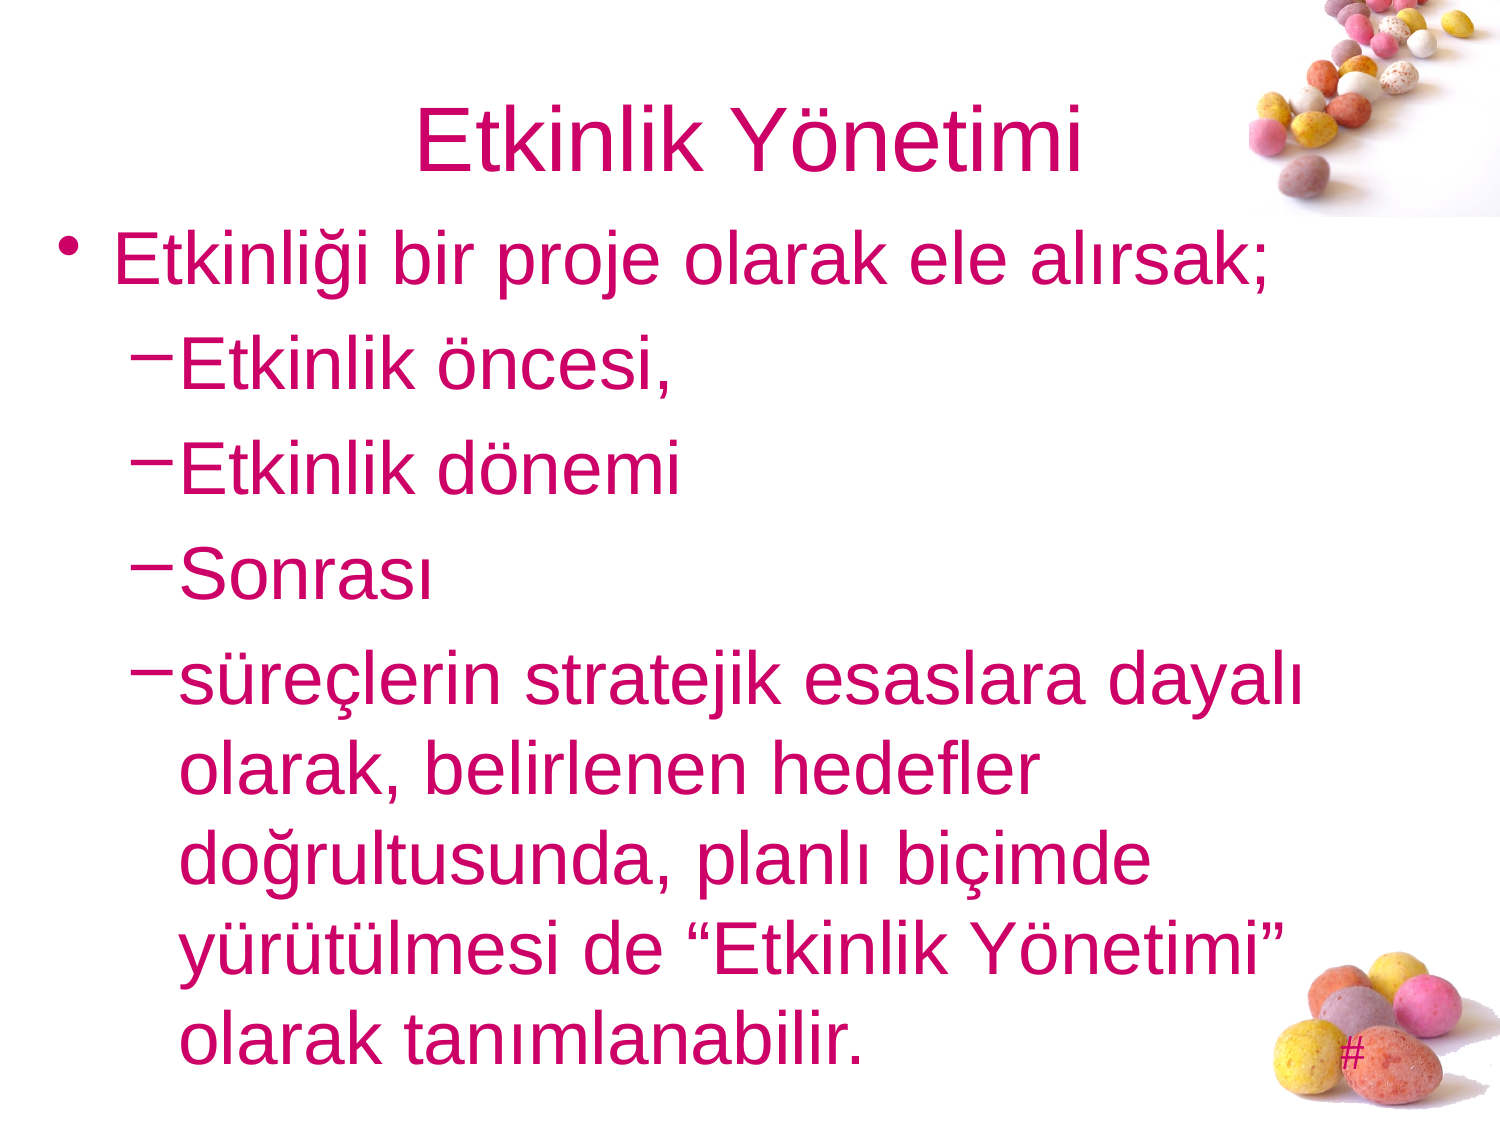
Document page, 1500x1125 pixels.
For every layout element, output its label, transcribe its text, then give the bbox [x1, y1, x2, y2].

title Etkinlik Yönetimi [112, 54, 1388, 201]
list Etkinliği bir proje olarak ele alırsak; Etkinlik öncesi, Etkinlik dönemi Sonrası süreçlerin stratejik esaslara dayalı olarak, belirlenen hedefler doğrultusunda, planlı biçimde yürütülmesi de “Etkinlik Yönetimi” olarak tanımlanabilir. [41, 201, 1459, 1071]
picture [1249, 0, 1500, 217]
picture [1250, 944, 1500, 1125]
